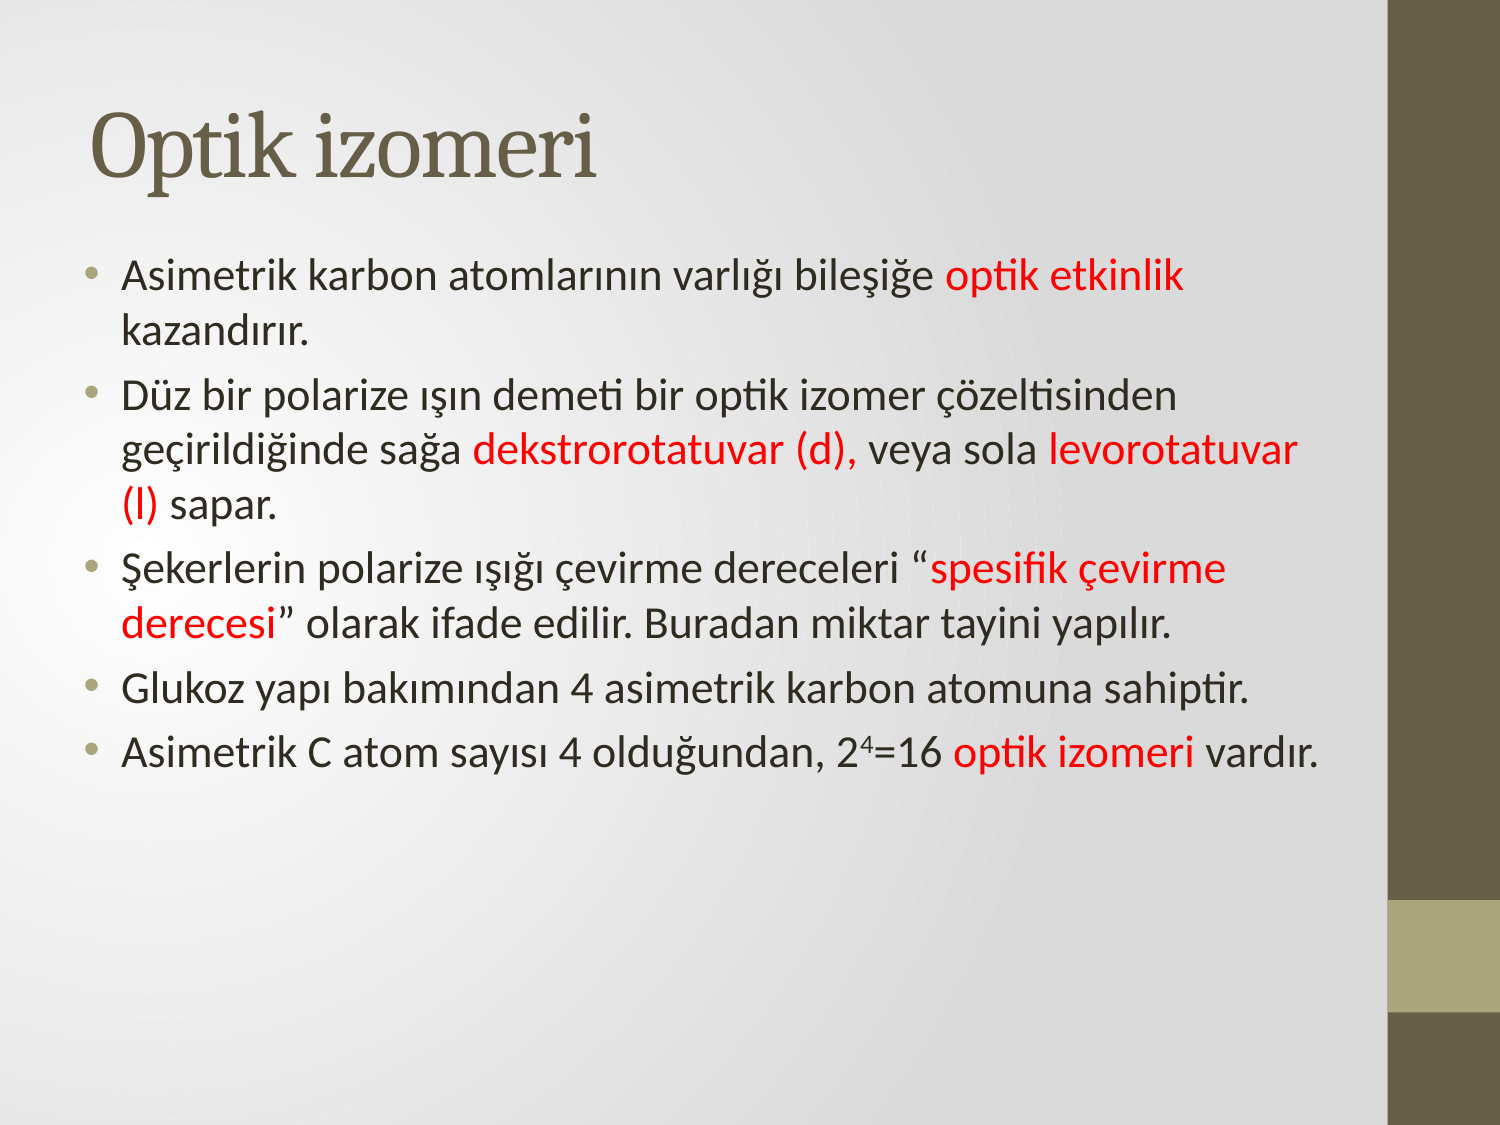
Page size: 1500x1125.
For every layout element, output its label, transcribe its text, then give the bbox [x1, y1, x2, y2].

list Asimetrik karbon atomlarının varlığı bileşiğe optik etkinlik kazandırır. Düz bir polarize ışın demeti bir optik izomer çözeltisinden geçirildiğinde sağa dekstrorotatuvar (d), veya sola levorotatuvar (l) sapar. Şekerlerin polarize ışığı çevirme dereceleri “spesifik çevirme derecesi” olarak ifade edilir. Buradan miktar tayini yapılır. Glukoz yapı bakımından 4 asimetrik karbon atomuna sahiptir. Asimetrik C atom sayısı 4 olduğundan, 24=16 optik izomeri vardır. [50, 237, 1350, 1013]
title Optik izomeri [75, 45, 1325, 233]
